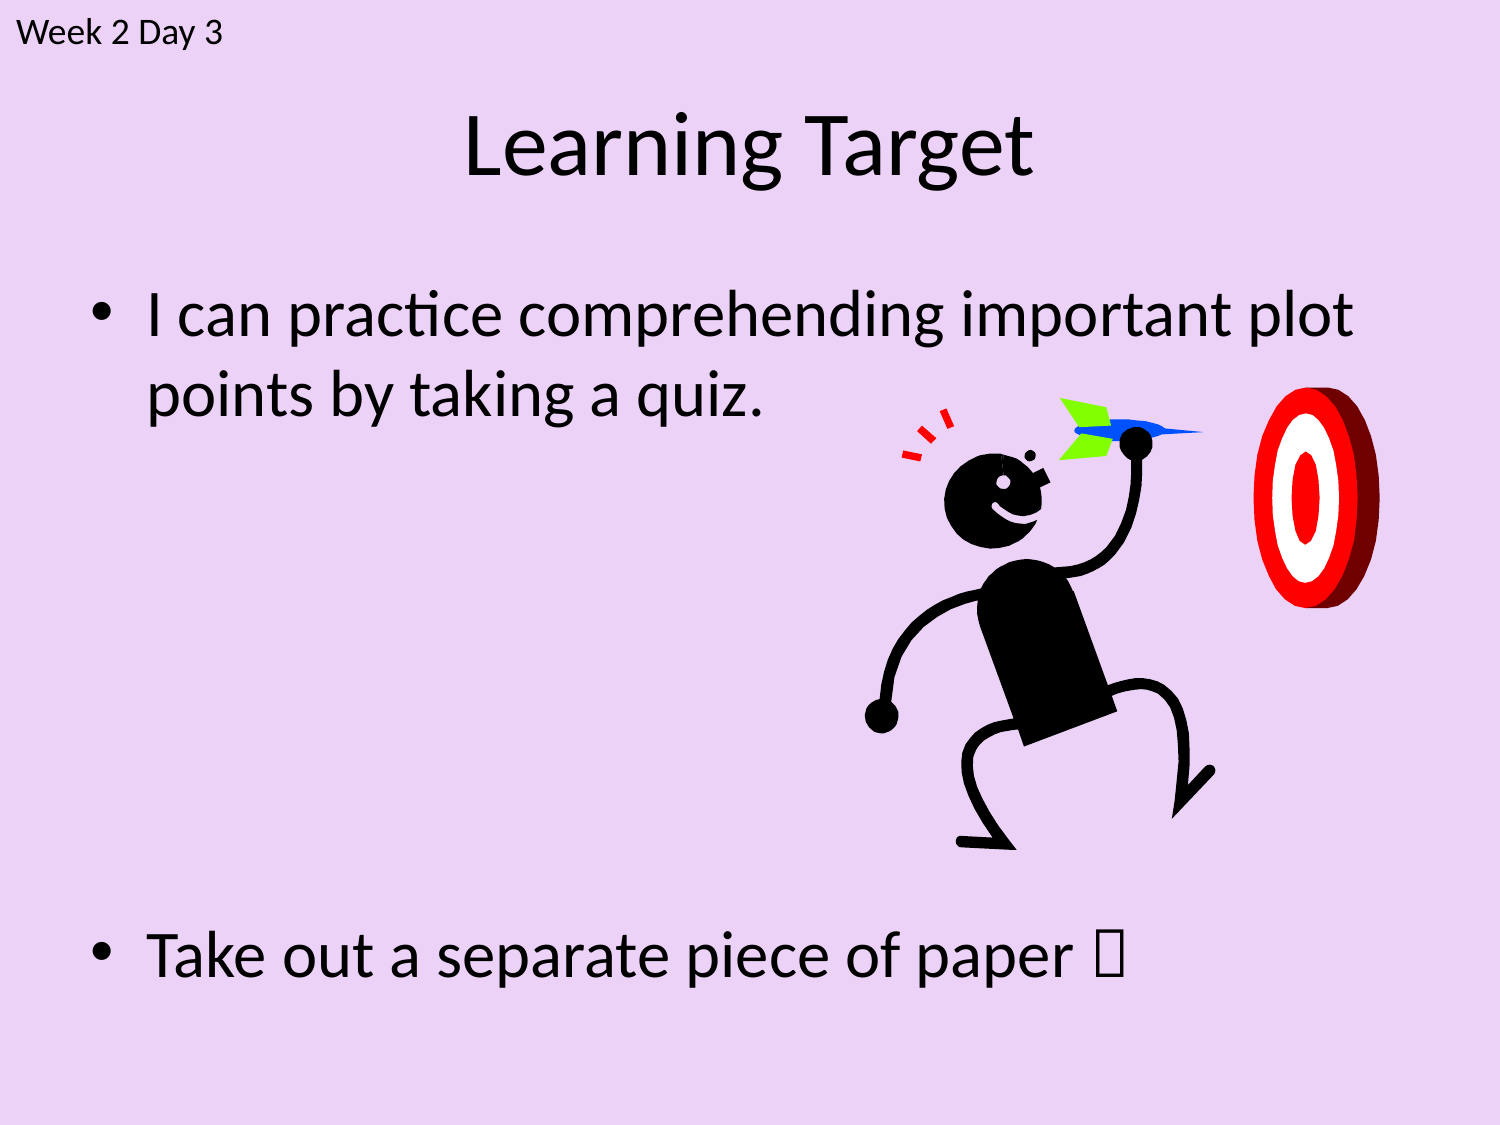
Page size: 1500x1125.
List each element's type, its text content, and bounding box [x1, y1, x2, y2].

text_box Week 2 Day 3 [1, 0, 239, 60]
list I can practice comprehending important plot points by taking a quiz. Take out a separate piece of paper  [75, 262, 1425, 1005]
title Learning Target [75, 45, 1425, 233]
picture [862, 387, 1380, 851]
